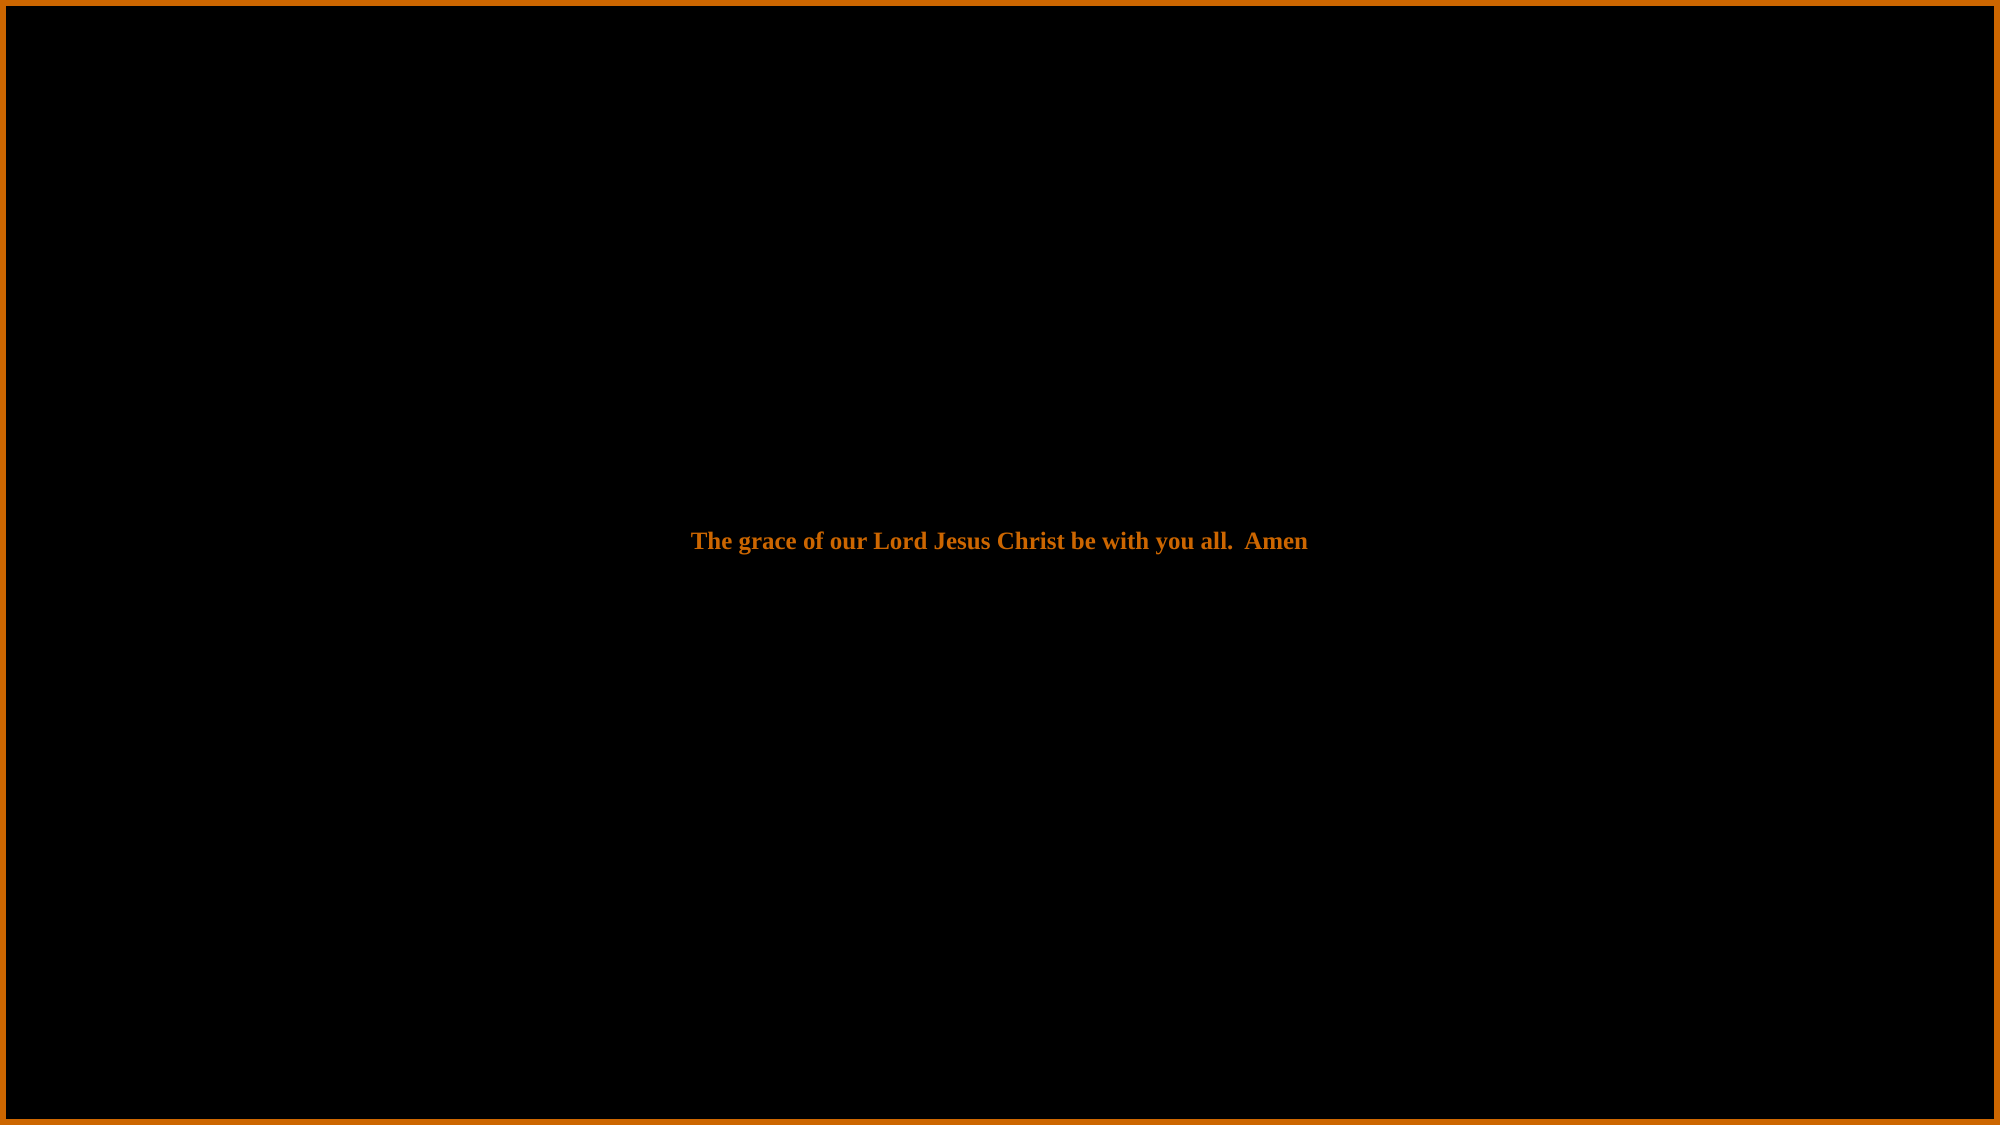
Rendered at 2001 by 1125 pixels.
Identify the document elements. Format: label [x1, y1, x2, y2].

text_box [0, 0, 2000, 1125]
